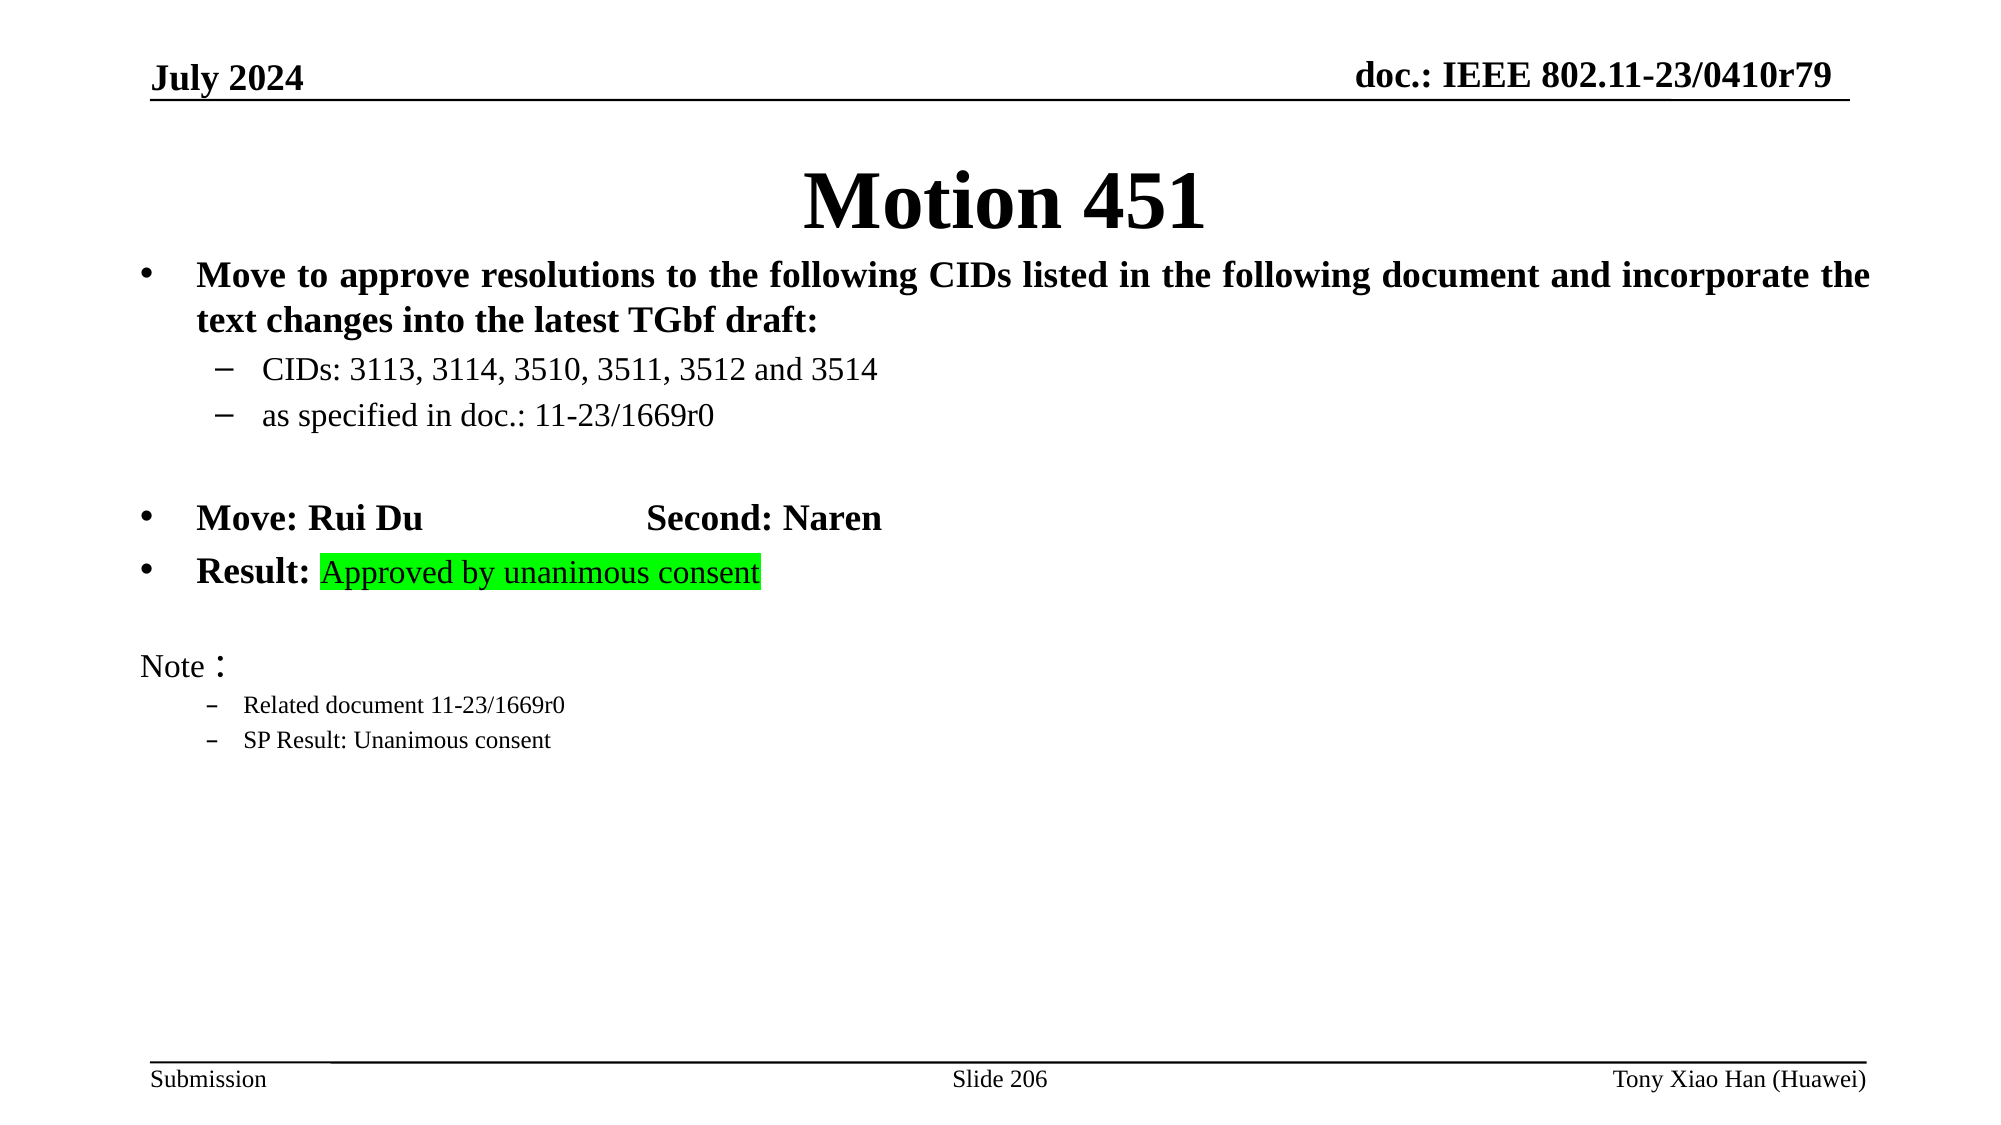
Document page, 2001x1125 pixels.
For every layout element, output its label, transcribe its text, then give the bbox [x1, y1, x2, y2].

text_box Motion 451 [368, 137, 1644, 212]
text_box Move to approve resolutions to the following CIDs listed in the following document and incorporate the text changes into the latest TGbf draft: CIDs: 3113, 3114, 3510, 3511, 3512 and 3514 as specified in doc.: 11-23/1669r0 Move: Rui Du Second: Naren Result: Approved by unanimous consent Note： Related document 11-23/1669r0 SP Result: Unanimous consent [125, 212, 1888, 988]
